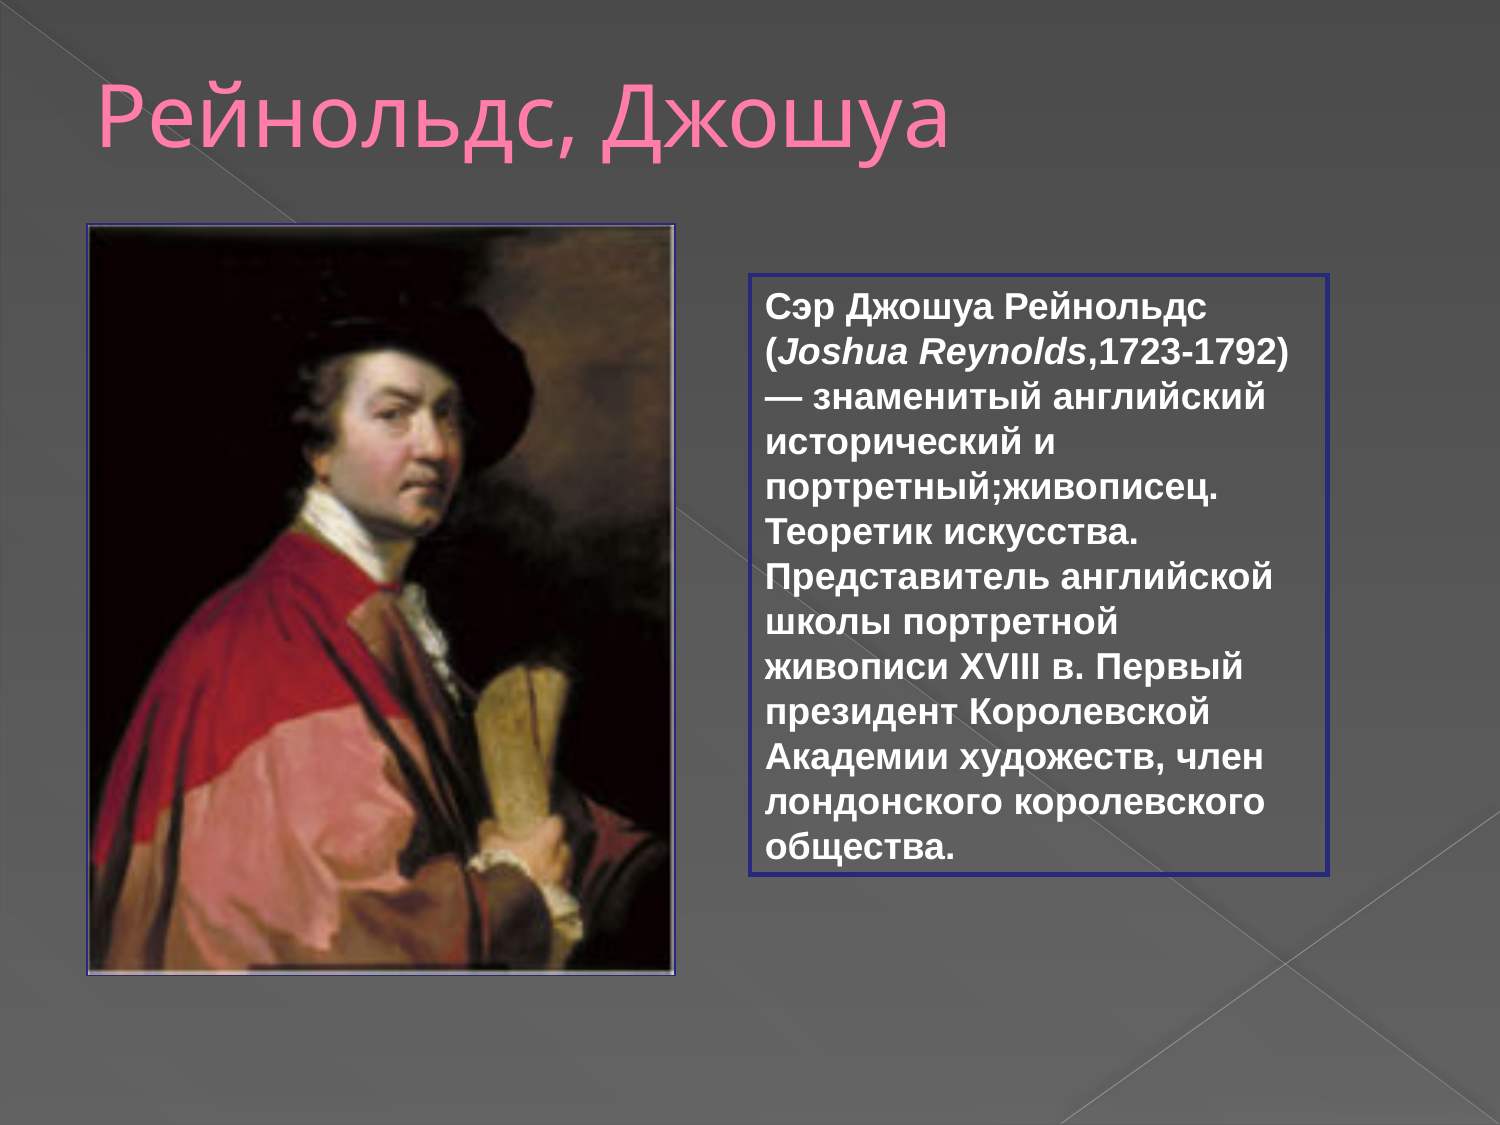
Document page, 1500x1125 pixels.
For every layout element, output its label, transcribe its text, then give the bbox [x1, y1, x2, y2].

picture [87, 224, 675, 976]
title Рейнольдс, Джошуа [0, 37, 1315, 188]
text_box Сэр Джошуа Рейнольдс (Joshua Reynolds,1723-1792) — знаменитый английский исторический и портретный;живописец. Теоретик искусства. Представитель английской школы портретной живописи XVIII в. Первый президент Королевской Академии художеств, член лондонского королевского общества. [750, 274, 1328, 875]
